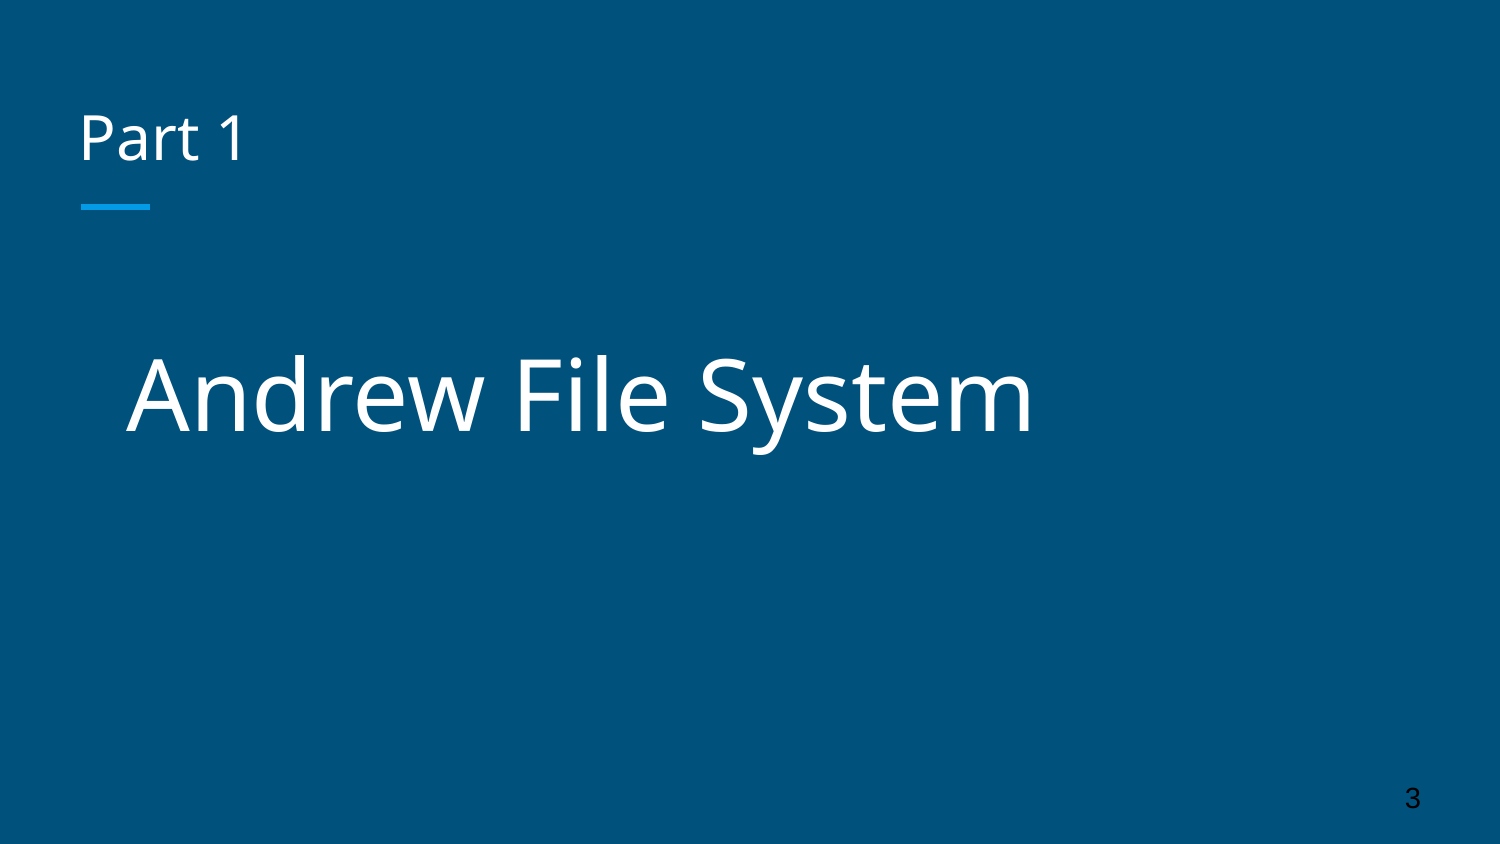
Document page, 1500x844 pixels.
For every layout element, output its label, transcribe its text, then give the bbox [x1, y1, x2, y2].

title Part 1 [63, 75, 1437, 188]
text_box Andrew File System [111, 316, 1389, 678]
slide_number 3 [1389, 764, 1480, 830]
